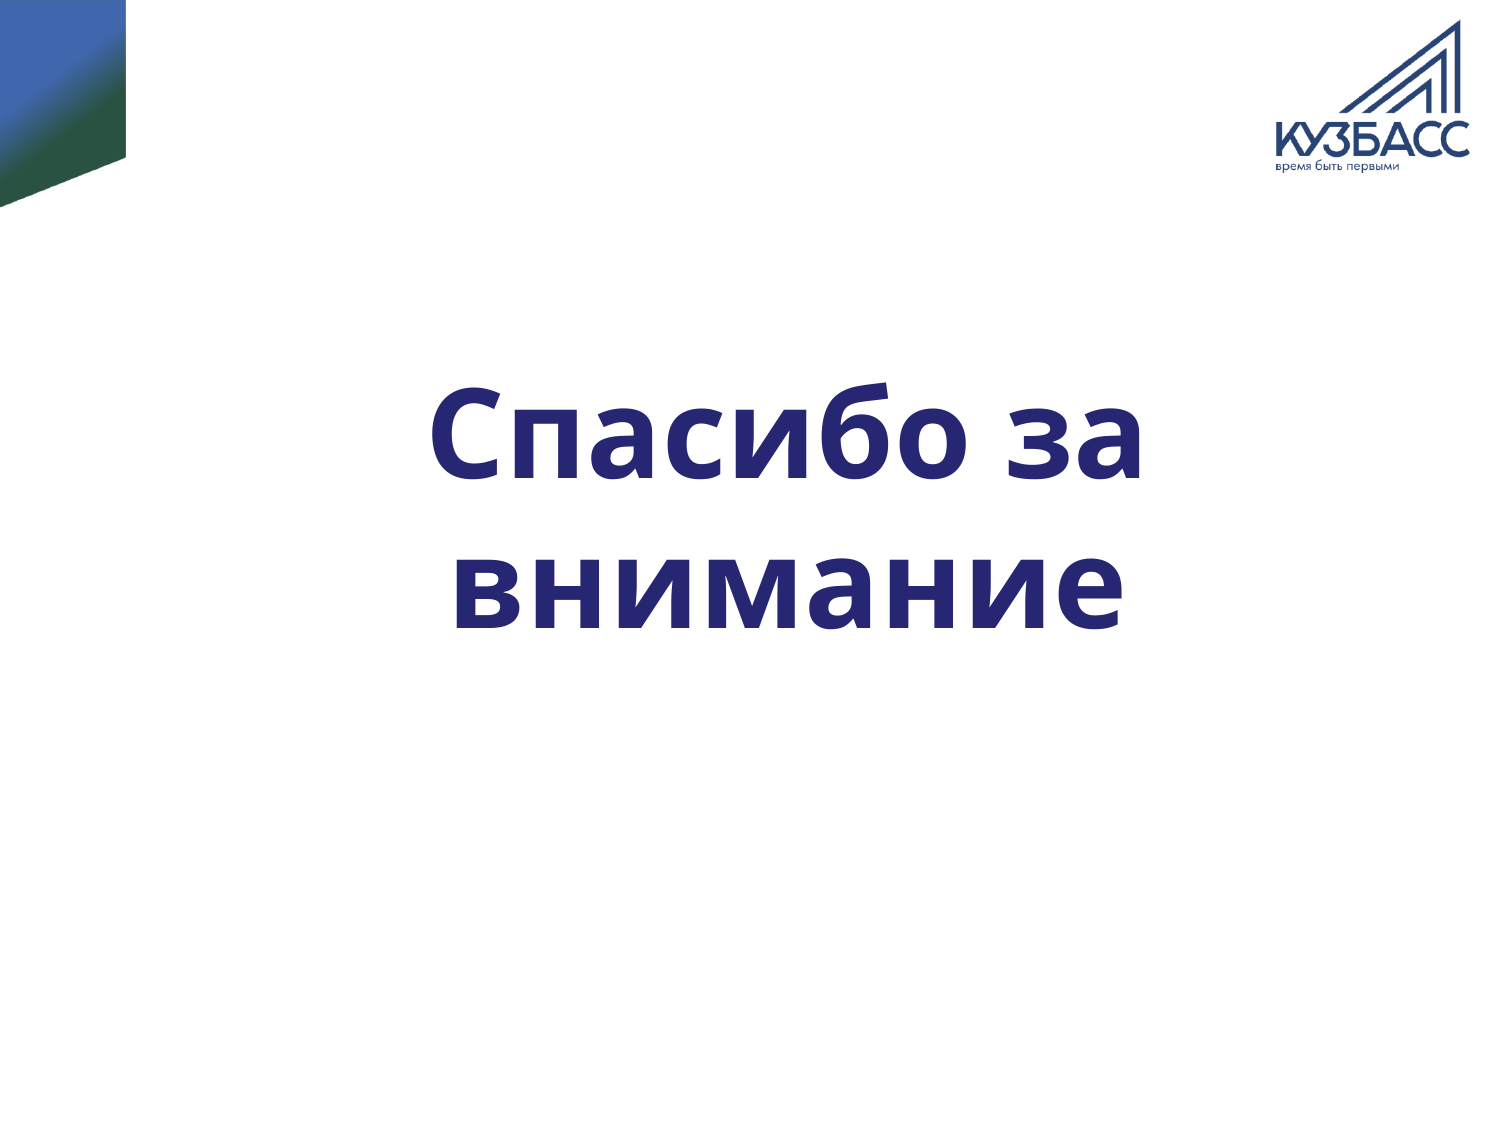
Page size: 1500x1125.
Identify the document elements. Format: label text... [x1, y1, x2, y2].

picture [0, 0, 126, 208]
picture [1276, 19, 1470, 173]
list Спасибо за внимание [147, 346, 1428, 665]
